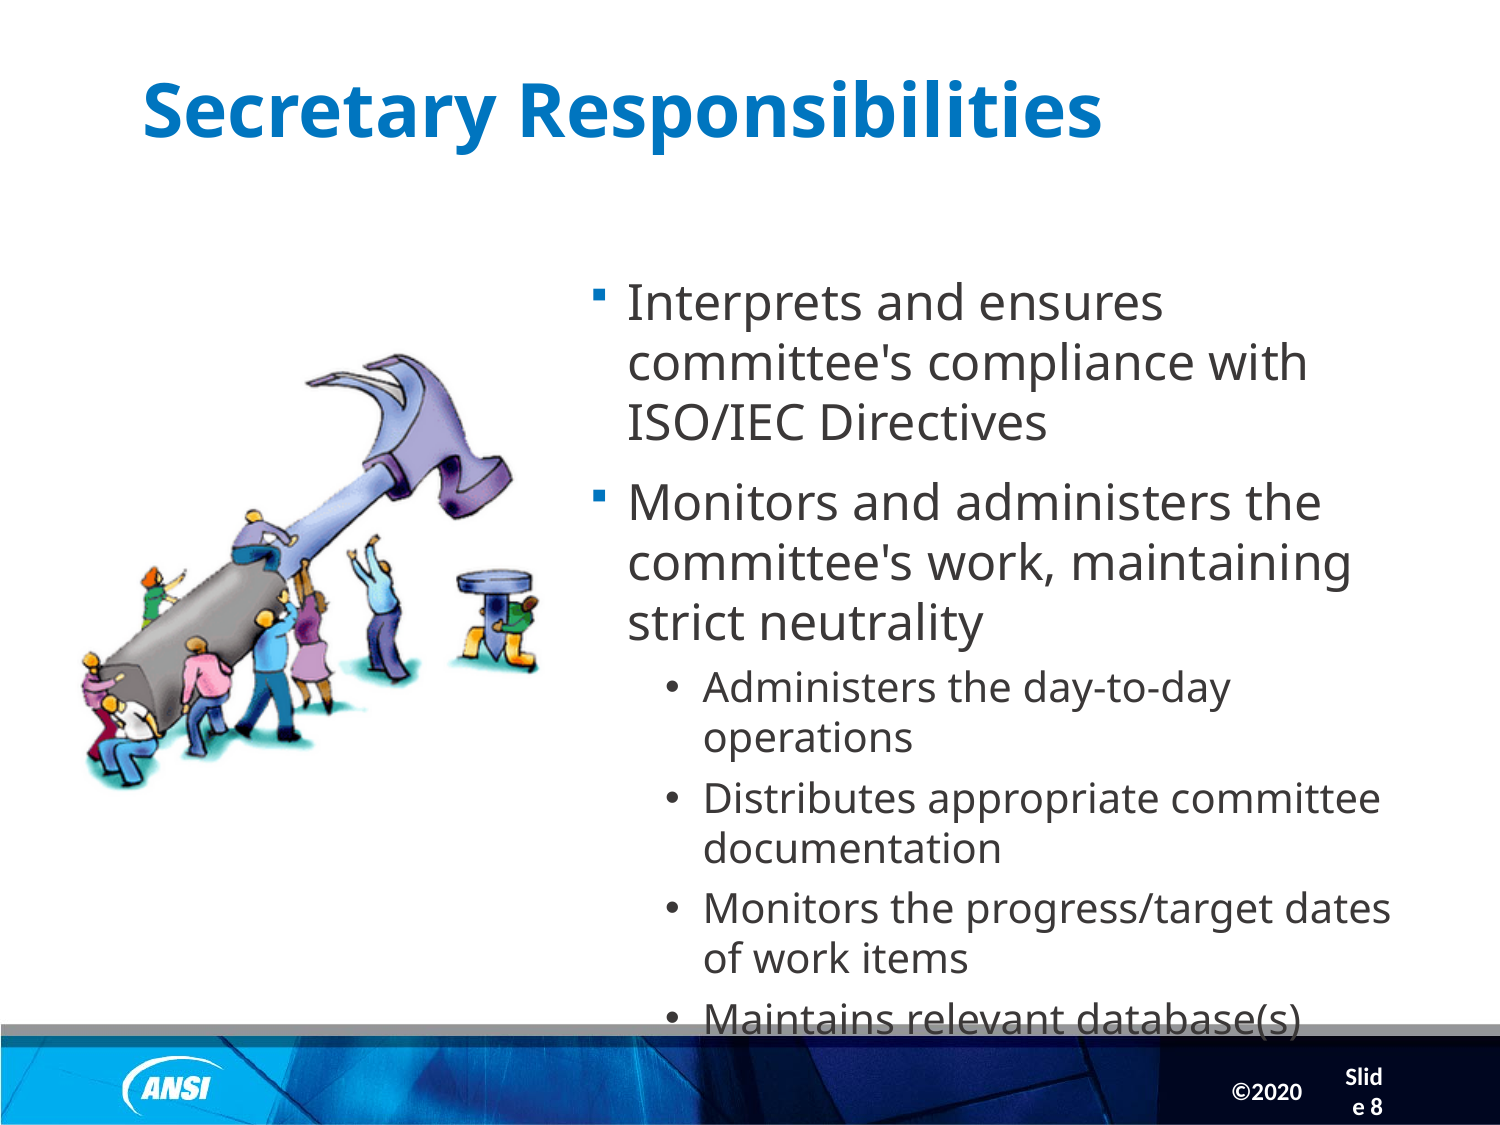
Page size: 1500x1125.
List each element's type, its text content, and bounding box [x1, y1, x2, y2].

picture [141, 1076, 210, 1100]
slide_number Slide 8 [1322, 1060, 1399, 1121]
picture [0, 0, 1500, 1125]
list Interprets and ensures committee's compliance with ISO/IEC Directives Monitors and administers the committee's work, maintaining strict neutrality Administers the day-to-day operations Distributes appropriate committee documentation Monitors the progress/target dates of work items Maintains relevant database(s) [575, 262, 1425, 1005]
picture [122, 1056, 216, 1112]
title Secretary Responsibilities [127, 63, 1384, 163]
